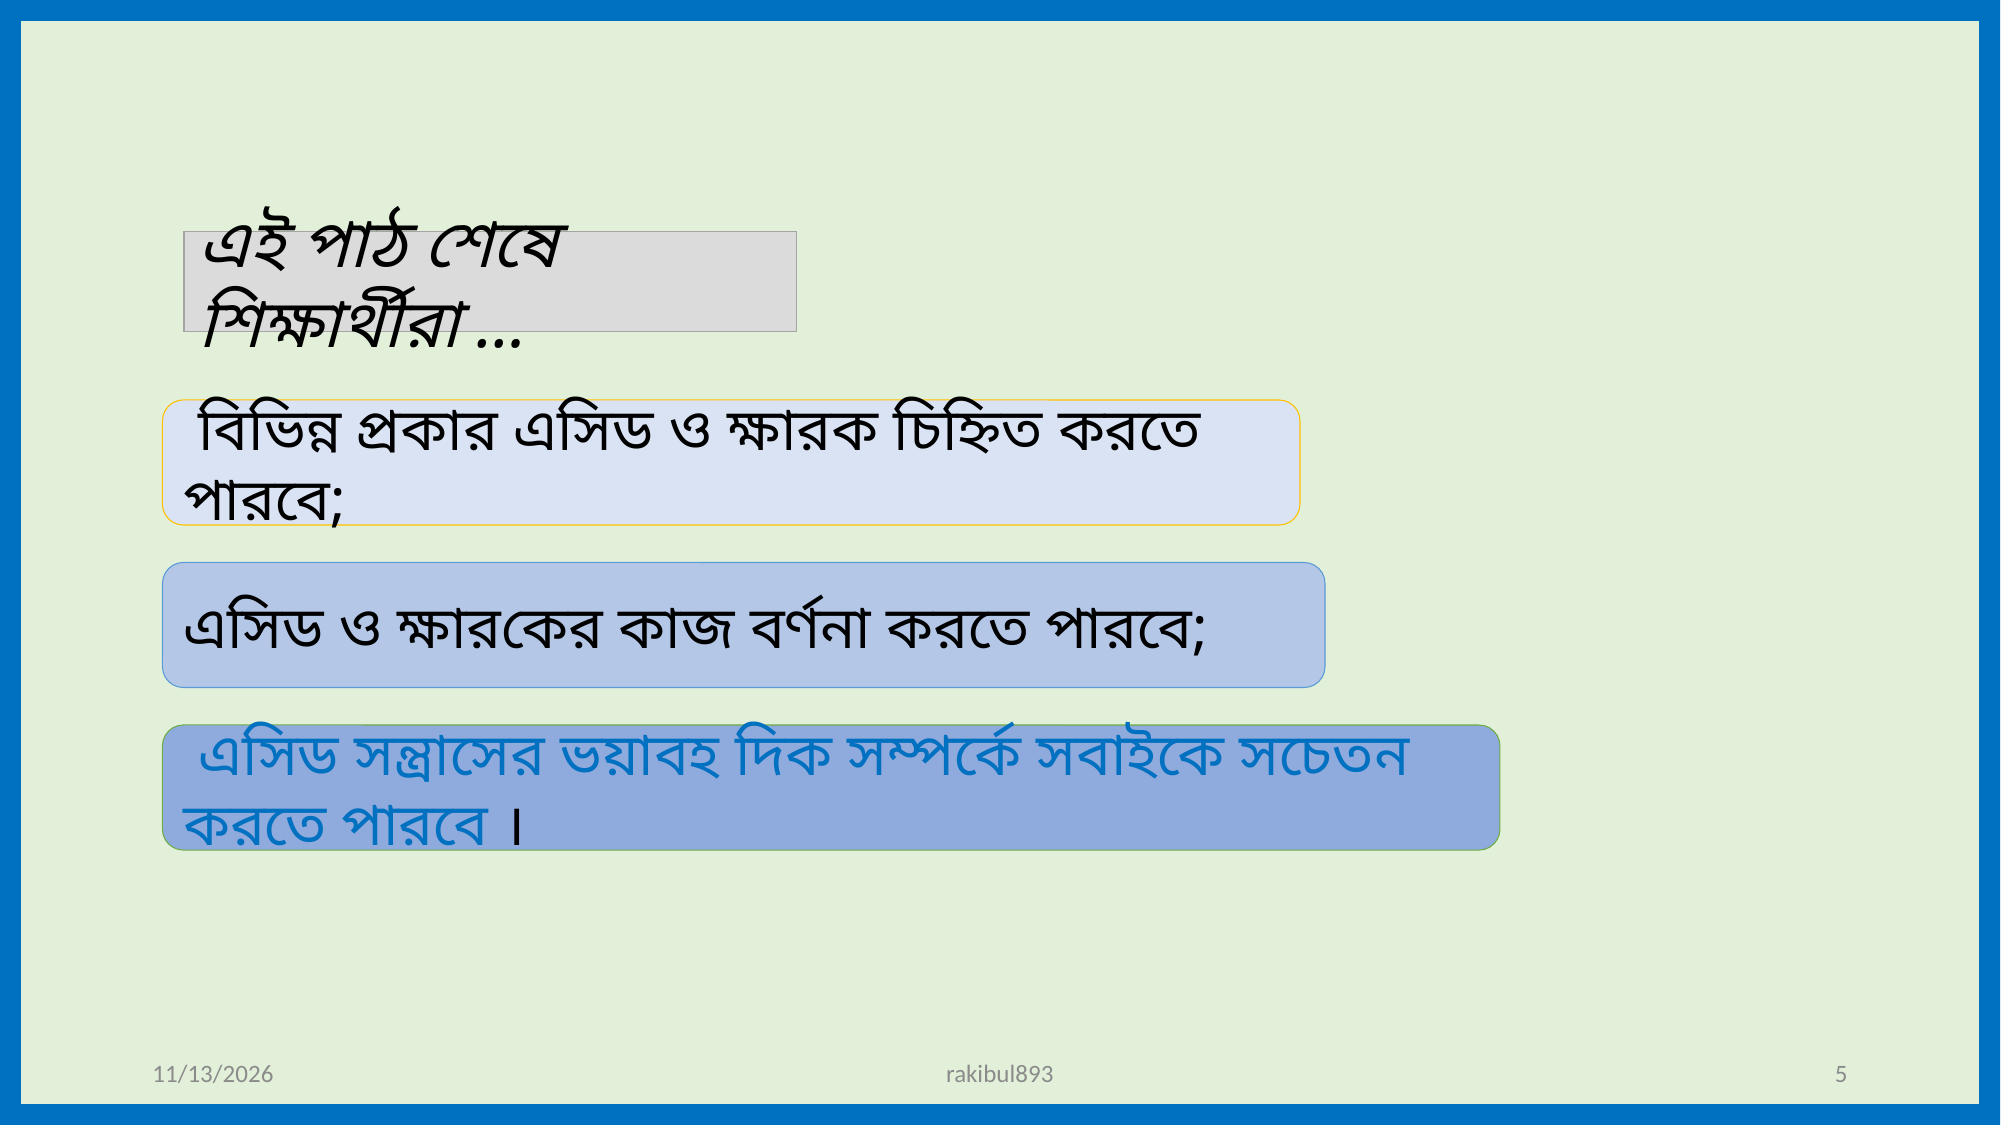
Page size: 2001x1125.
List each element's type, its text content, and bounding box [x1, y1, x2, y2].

text_box এসিড সন্ত্রাসের ভয়াবহ দিক সম্পর্কে সবাইকে সচেতন করতে পারবে । [161, 724, 1501, 851]
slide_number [137, 1042, 588, 1103]
text_box এই পাঠ শেষে শিক্ষার্থীরা ... [183, 231, 797, 332]
text_box বিভিন্ন প্রকার এসিড ও ক্ষারক চিহ্নিত করতে পারবে; [161, 399, 1301, 526]
slide_number 5 [1412, 1042, 1863, 1103]
text_box এসিড ও ক্ষারকের কাজ বর্ণনা করতে পারবে; [161, 561, 1326, 689]
footer rakibul893 [662, 1042, 1338, 1103]
